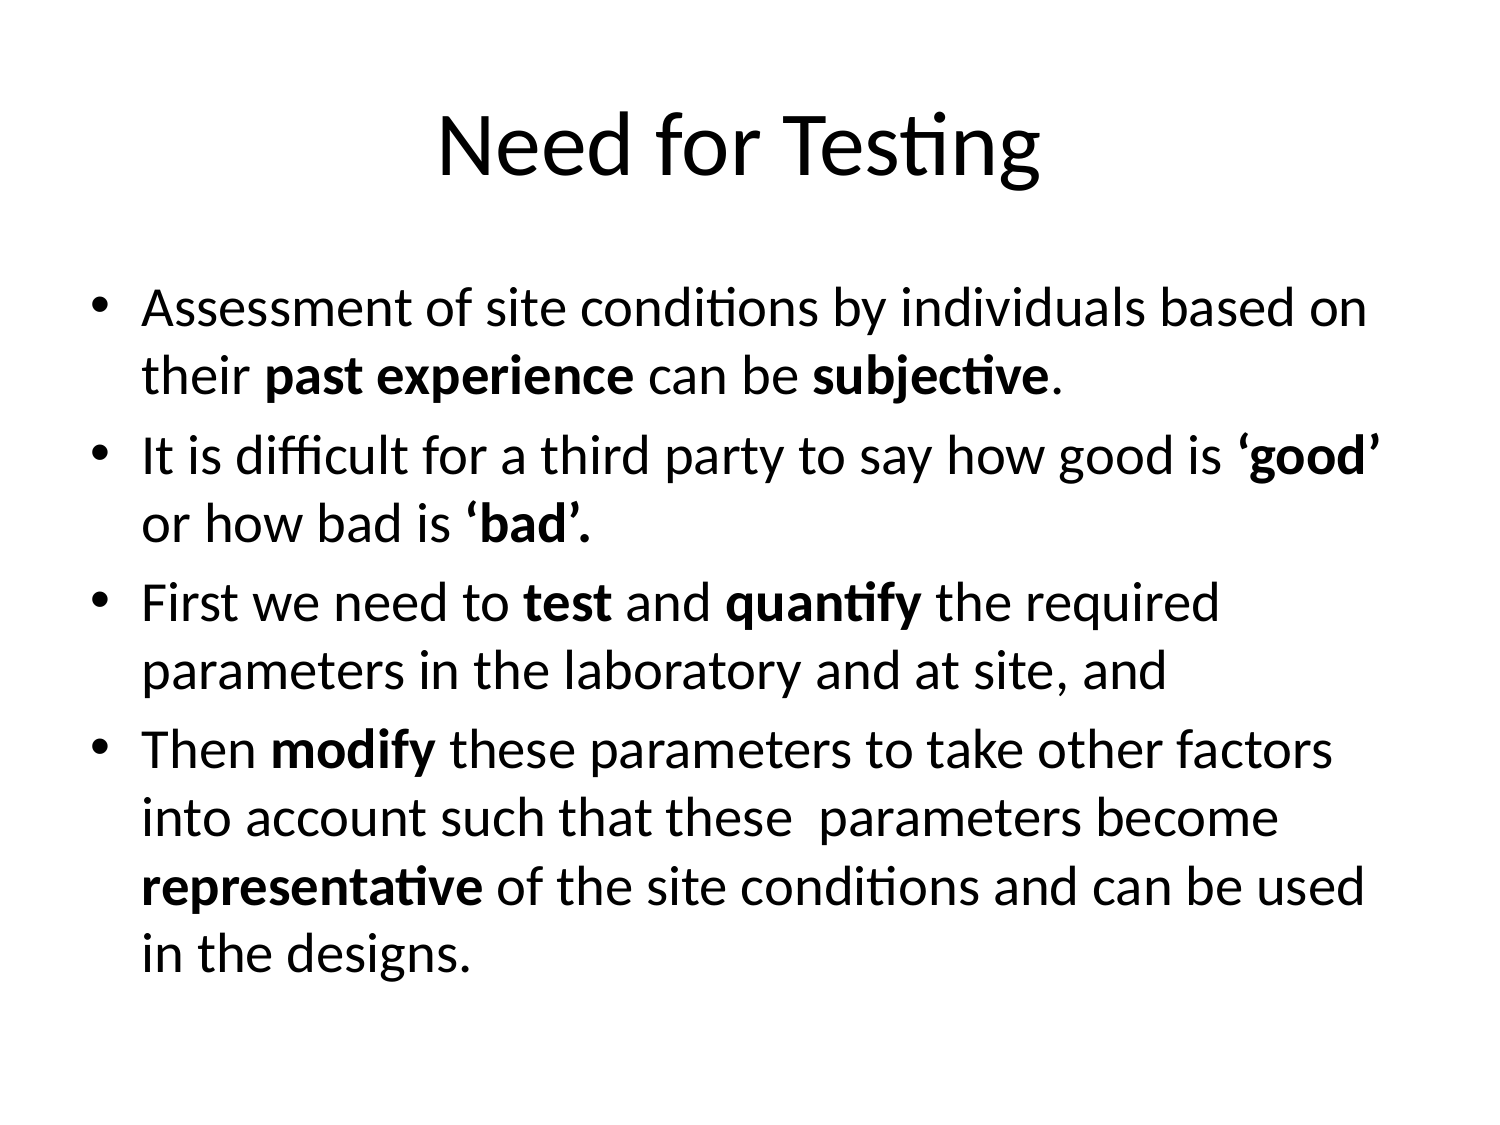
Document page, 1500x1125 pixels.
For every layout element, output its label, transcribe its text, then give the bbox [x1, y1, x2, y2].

title Need for Testing [75, 45, 1425, 233]
list Assessment of site conditions by individuals based on their past experience can be subjective. It is difficult for a third party to say how good is ‘good’ or how bad is ‘bad’. First we need to test and quantify the required parameters in the laboratory and at site, and Then modify these parameters to take other factors into account such that these parameters become representative of the site conditions and can be used in the designs. [75, 262, 1425, 1005]
